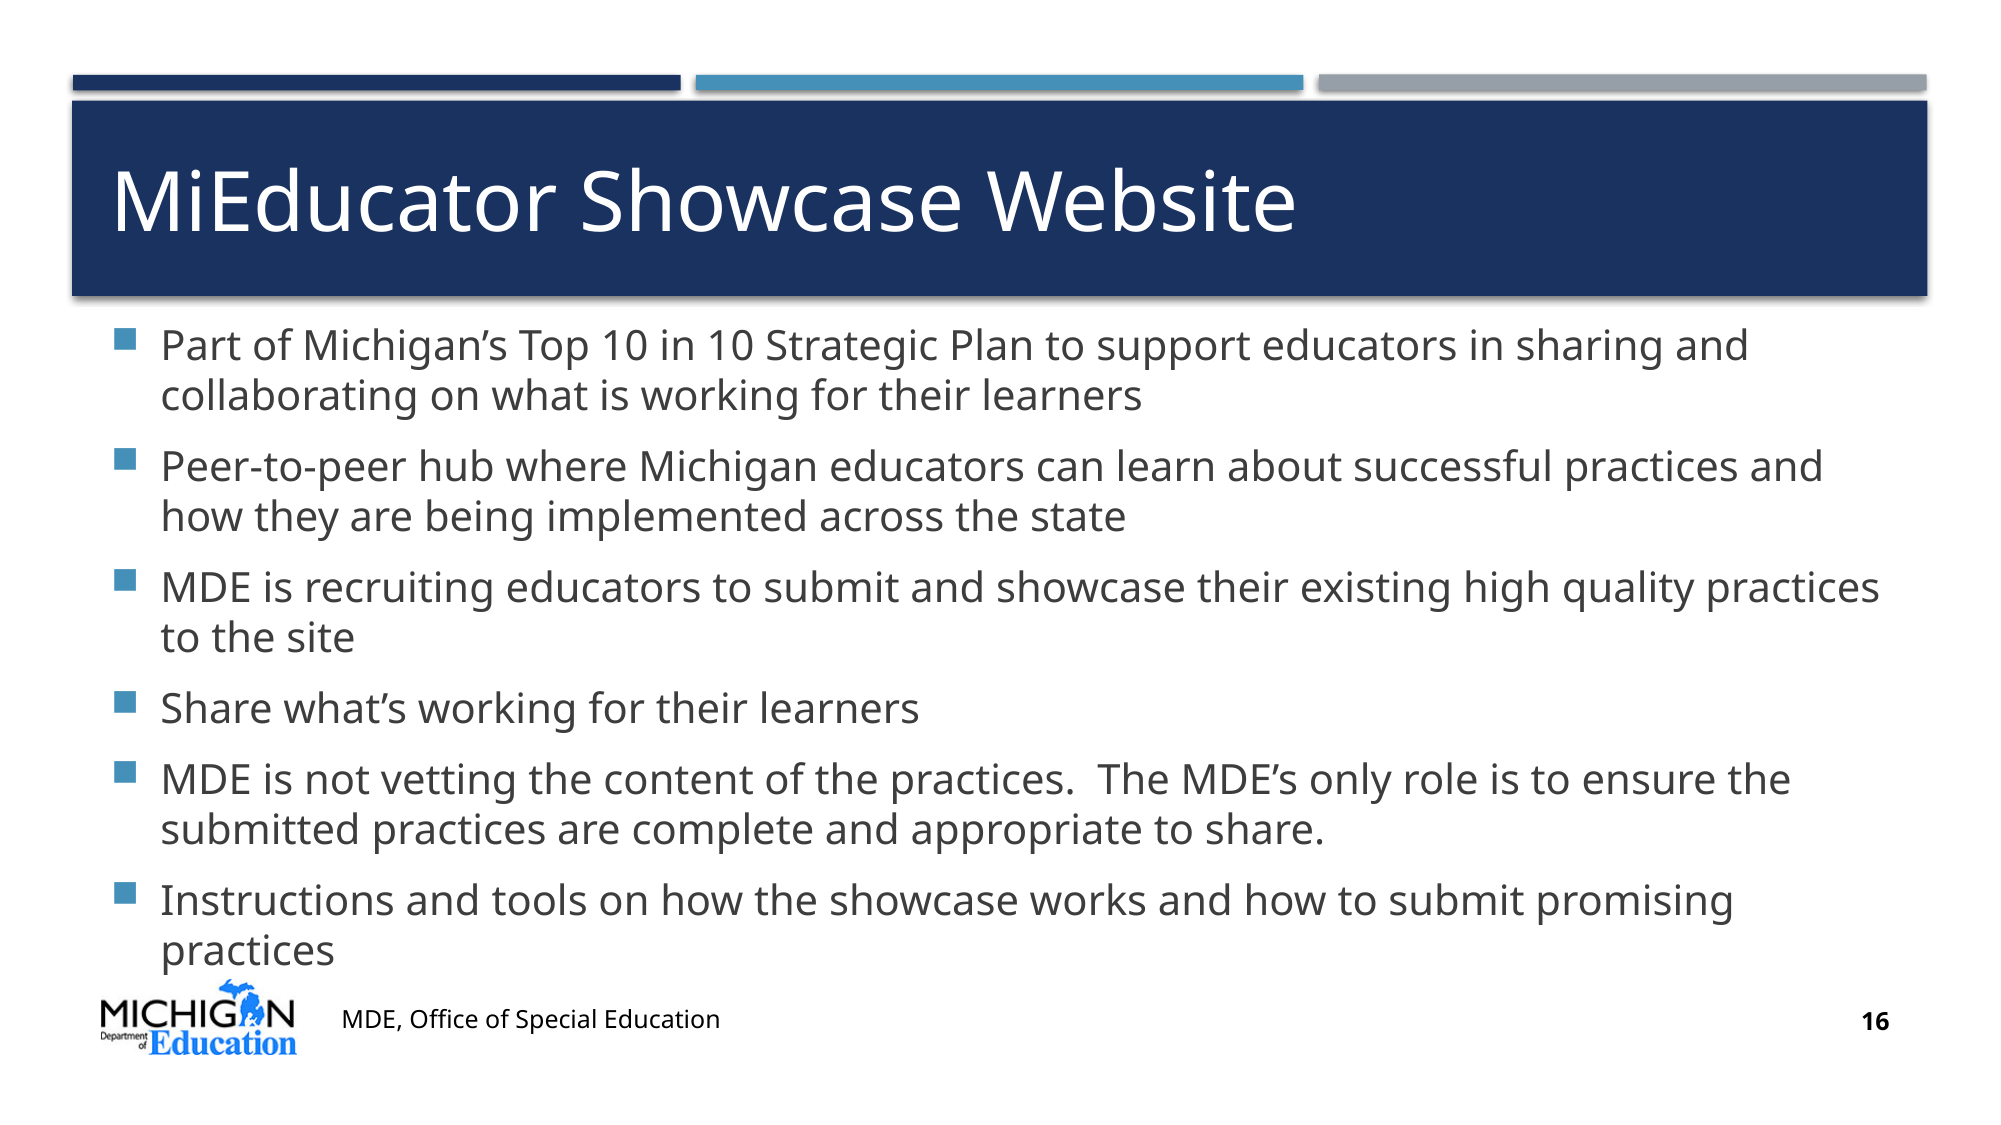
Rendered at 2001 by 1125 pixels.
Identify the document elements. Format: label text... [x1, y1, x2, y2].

title MiEducator Showcase Website [95, 115, 1905, 282]
picture [101, 991, 297, 1055]
list Part of Michigan’s Top 10 in 10 Strategic Plan to support educators in sharing and collaborating on what is working for their learners Peer-to-peer hub where Michigan educators can learn about successful practices and how they are being implemented across the state MDE is recruiting educators to submit and showcase their existing high quality practices to the site Share what’s working for their learners MDE is not vetting the content of the practices. The MDE’s only role is to ensure the submitted practices are complete and appropriate to share. Instructions and tools on how the showcase works and how to submit promising practices [95, 311, 1905, 991]
footer MDE, Office of Special Education [326, 990, 1231, 1051]
slide_number 16 [1732, 992, 1905, 1053]
